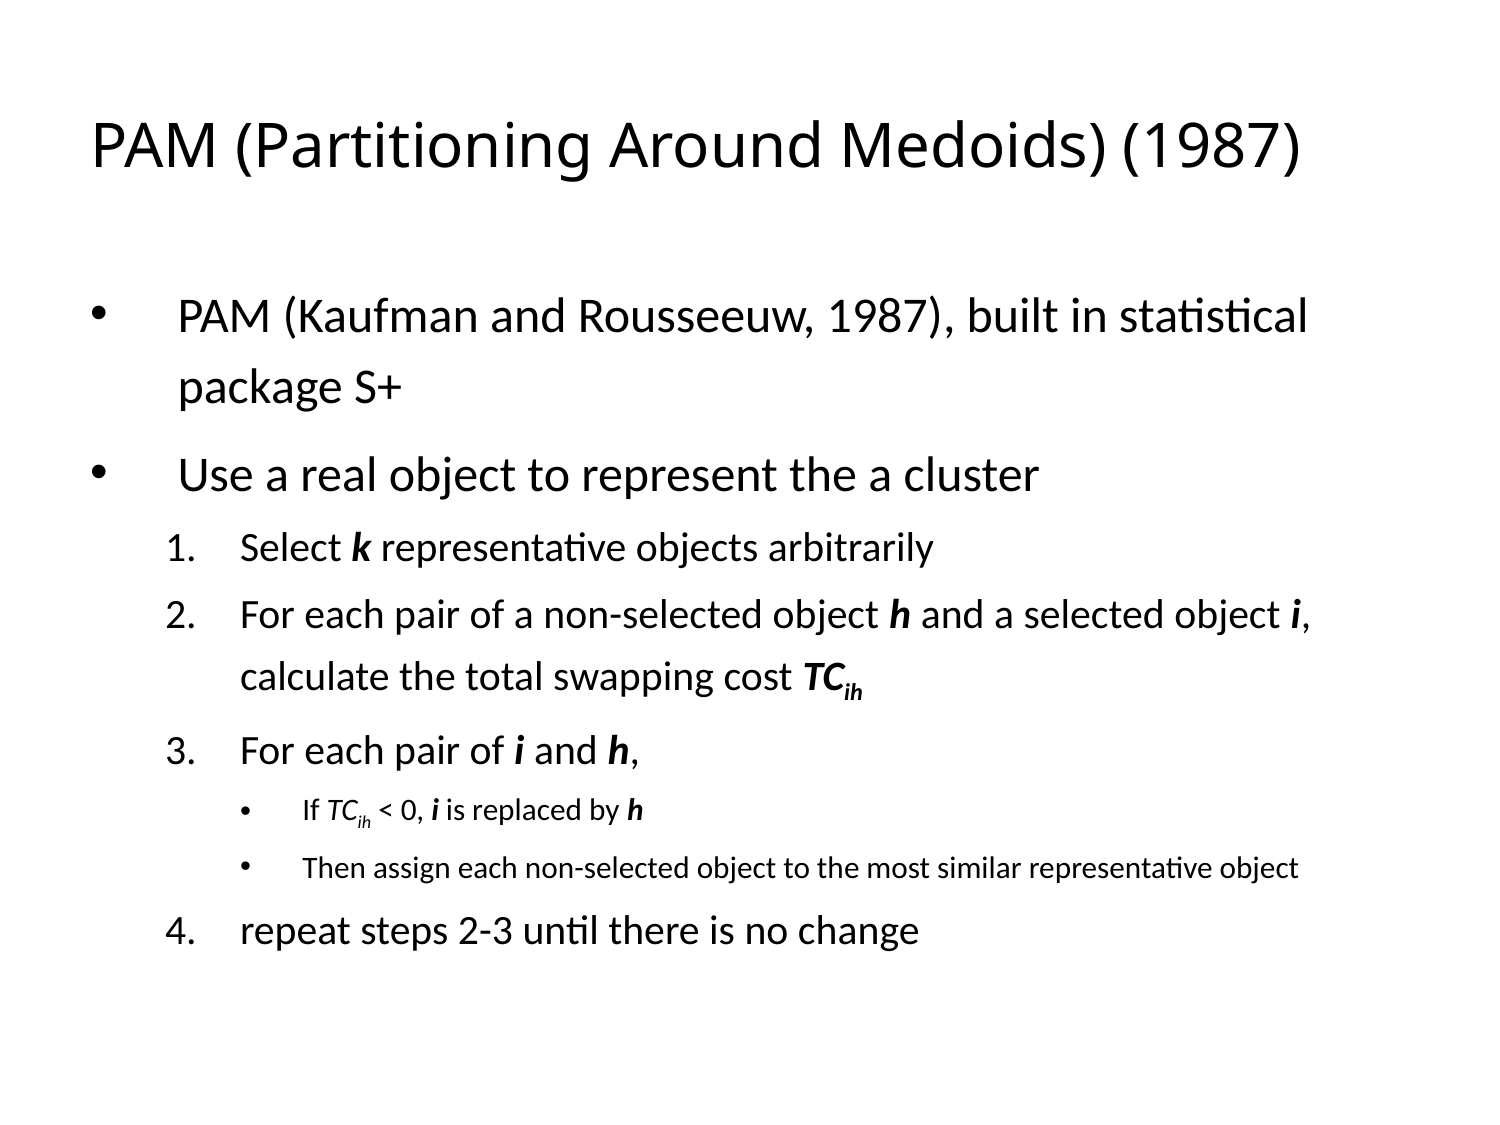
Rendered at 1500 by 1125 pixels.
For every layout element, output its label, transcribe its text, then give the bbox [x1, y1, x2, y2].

list PAM (Kaufman and Rousseeuw, 1987), built in statistical package S+ Use a real object to represent the a cluster Select k representative objects arbitrarily For each pair of a non-selected object h and a selected object i, calculate the total swapping cost TCih For each pair of i and h, If TCih < 0, i is replaced by h Then assign each non-selected object to the most similar representative object repeat steps 2-3 until there is no change [75, 262, 1450, 1088]
title PAM (Partitioning Around Medoids) (1987) [75, 79, 1413, 216]
